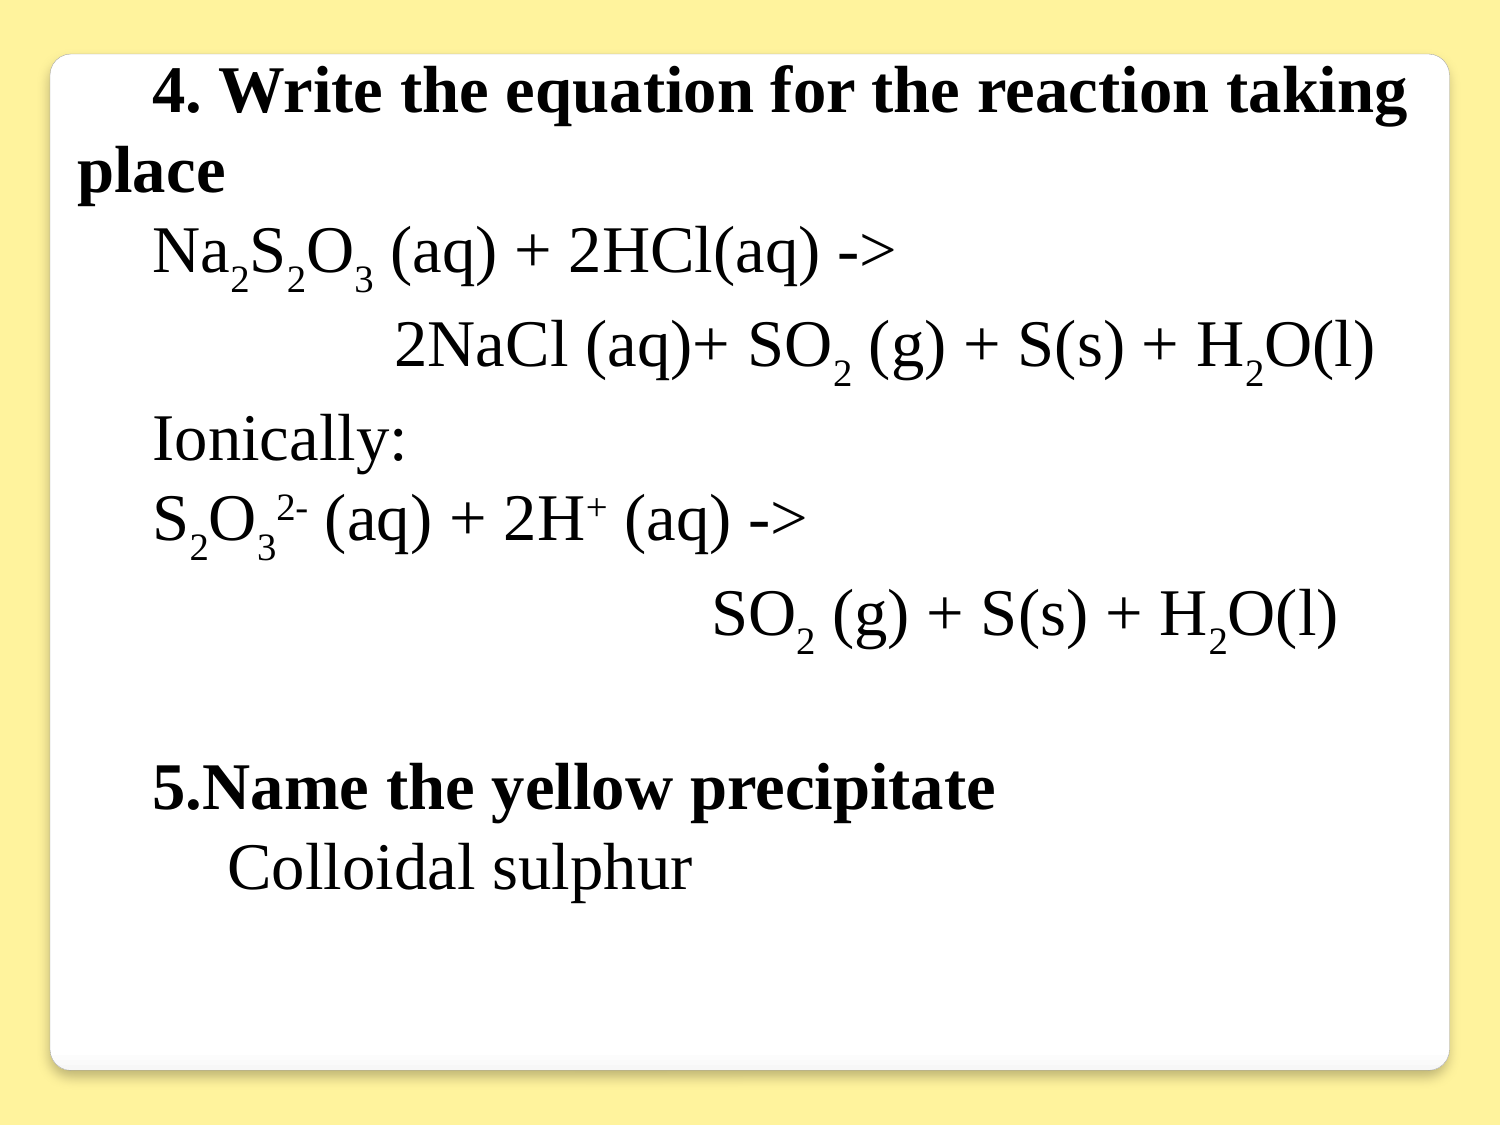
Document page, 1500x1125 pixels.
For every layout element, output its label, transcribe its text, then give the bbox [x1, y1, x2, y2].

text_box 4. Write the equation for the reaction taking place Na2S2O3 (aq) + 2HCl(aq) -> 2NaCl (aq)+ SO2 (g) + S(s) + H2O(l) Ionically: S2O32- (aq) + 2H+ (aq) -> SO2 (g) + S(s) + H2O(l) 5.Name the yellow precipitate Colloidal sulphur [62, 37, 1450, 910]
